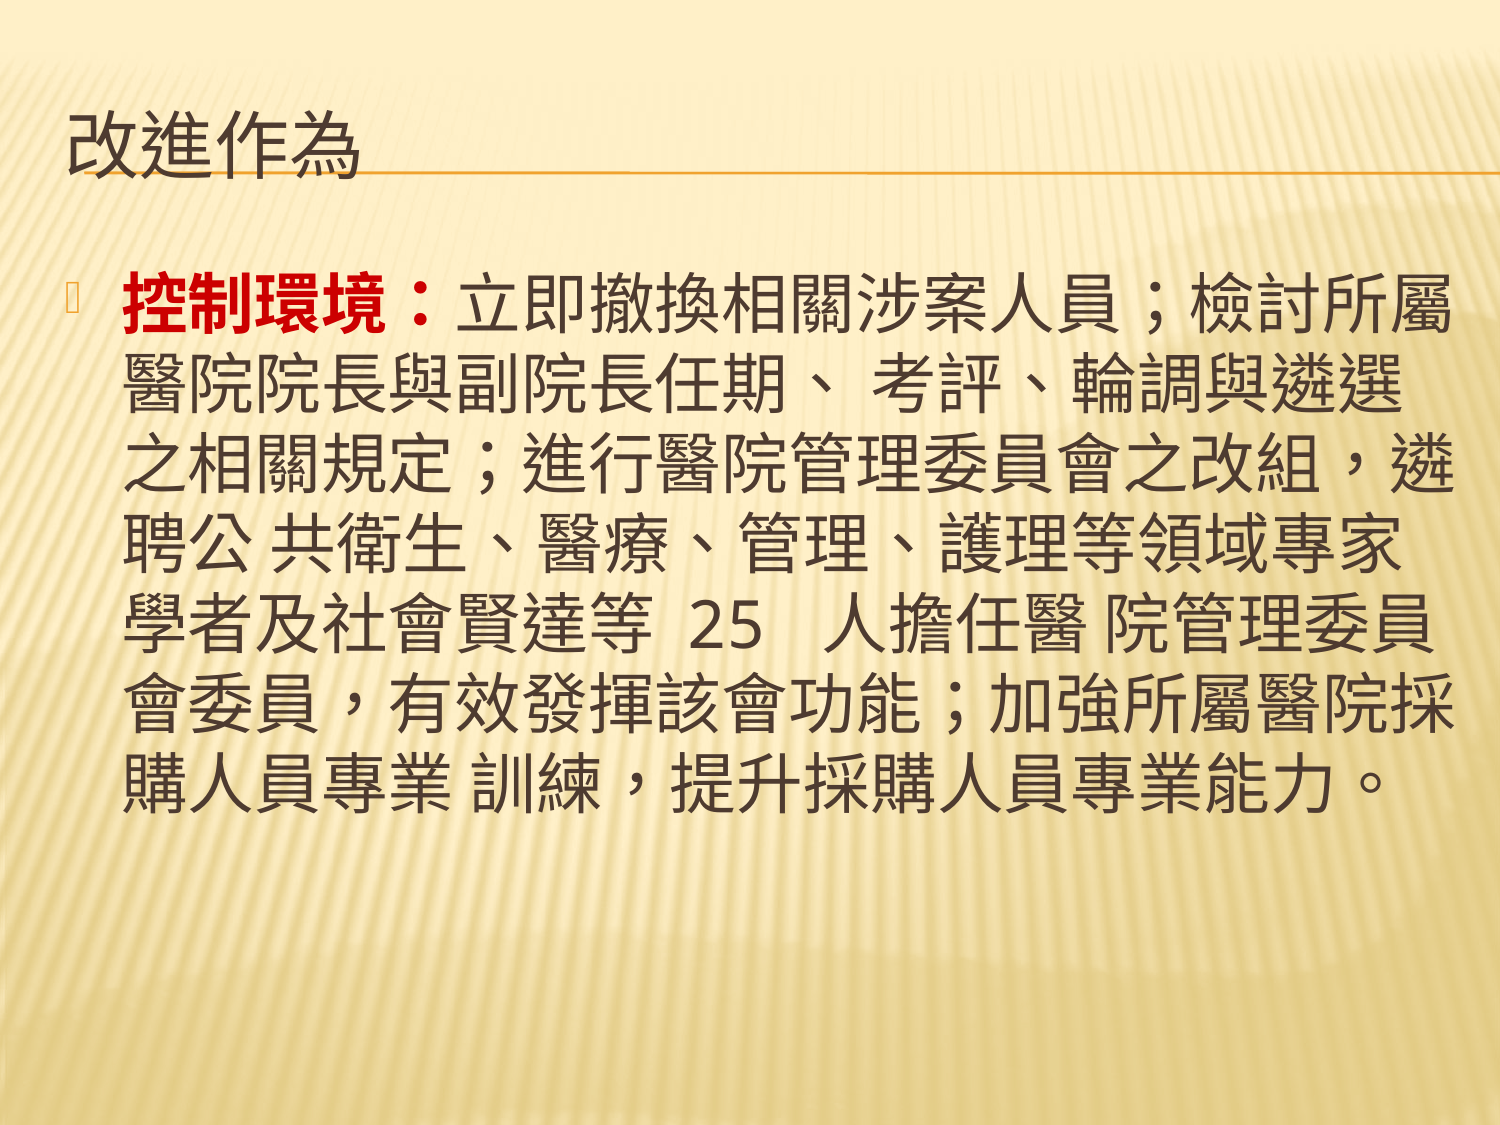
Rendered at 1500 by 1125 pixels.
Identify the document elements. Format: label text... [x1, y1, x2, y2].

title 改進作為 [50, 75, 1475, 213]
list 控制環境：立即撤換相關涉案人員；檢討所屬醫院院長與副院長任期、 考評、輪調與遴選之相關規定；進行醫院管理委員會之改組，遴聘公 共衛生、醫療、管理、護理等領域專家學者及社會賢達等 25 人擔任醫 院管理委員會委員，有效發揮該會功能；加強所屬醫院採購人員專業 訓練，提升採購人員專業能力。 [50, 254, 1475, 998]
